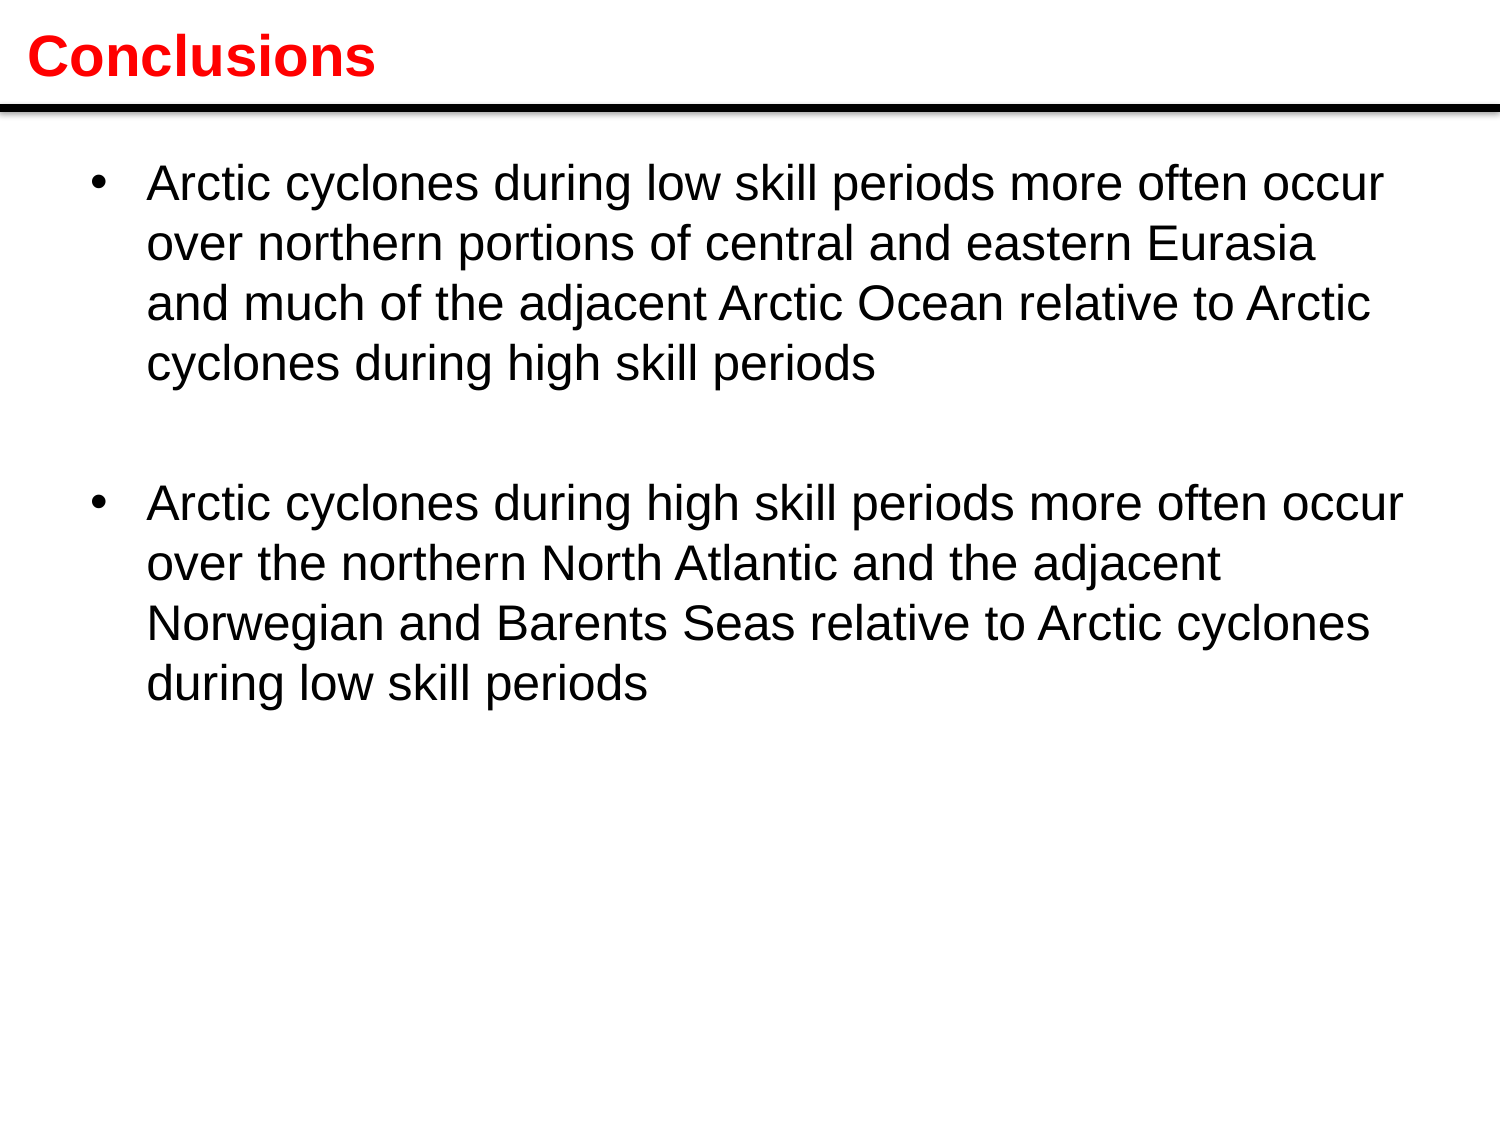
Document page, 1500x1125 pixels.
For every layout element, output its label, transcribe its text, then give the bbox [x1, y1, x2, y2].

text_box Conclusions [13, 0, 1219, 107]
list Arctic cyclones during low skill periods more often occur over northern portions of central and eastern Eurasia and much of the adjacent Arctic Ocean relative to Arctic cyclones during high skill periods Arctic cyclones during high skill periods more often occur over the northern North Atlantic and the adjacent Norwegian and Barents Seas relative to Arctic cyclones during low skill periods [75, 143, 1425, 1125]
